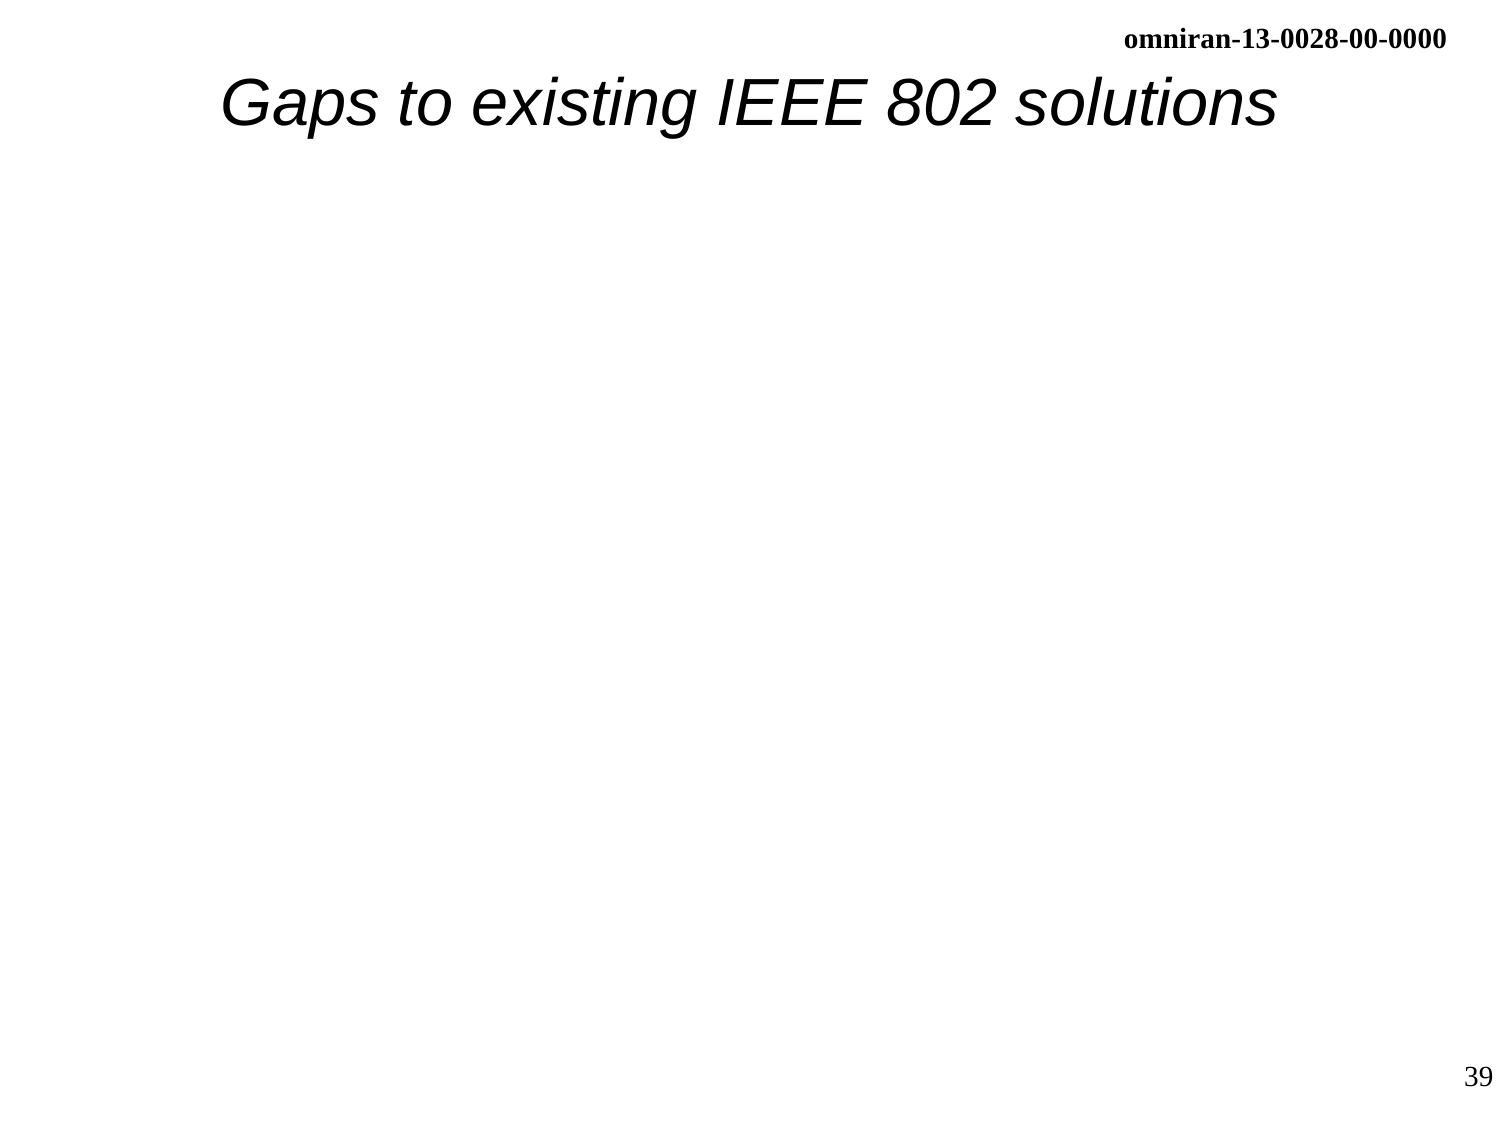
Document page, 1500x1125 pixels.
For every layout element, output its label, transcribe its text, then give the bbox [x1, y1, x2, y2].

title Gaps to existing IEEE 802 solutions [75, 45, 1425, 233]
